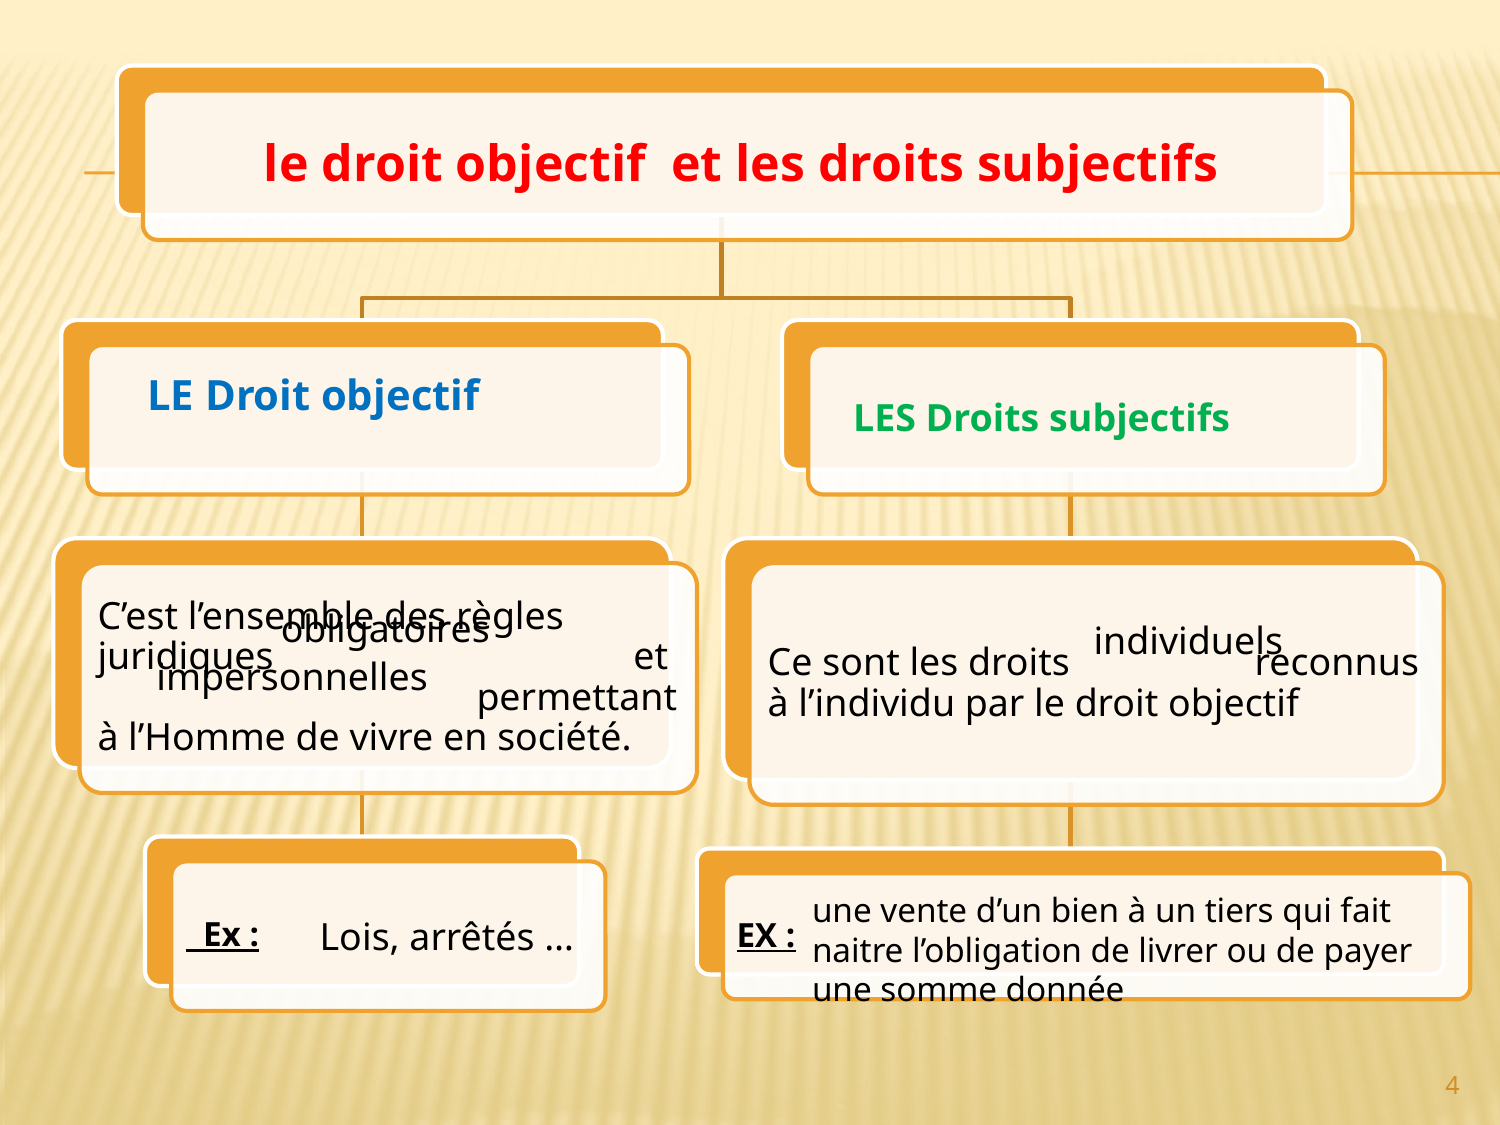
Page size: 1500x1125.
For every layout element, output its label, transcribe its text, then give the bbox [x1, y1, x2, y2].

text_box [52, 54, 1471, 1059]
slide_number 4 [1350, 1071, 1475, 1103]
